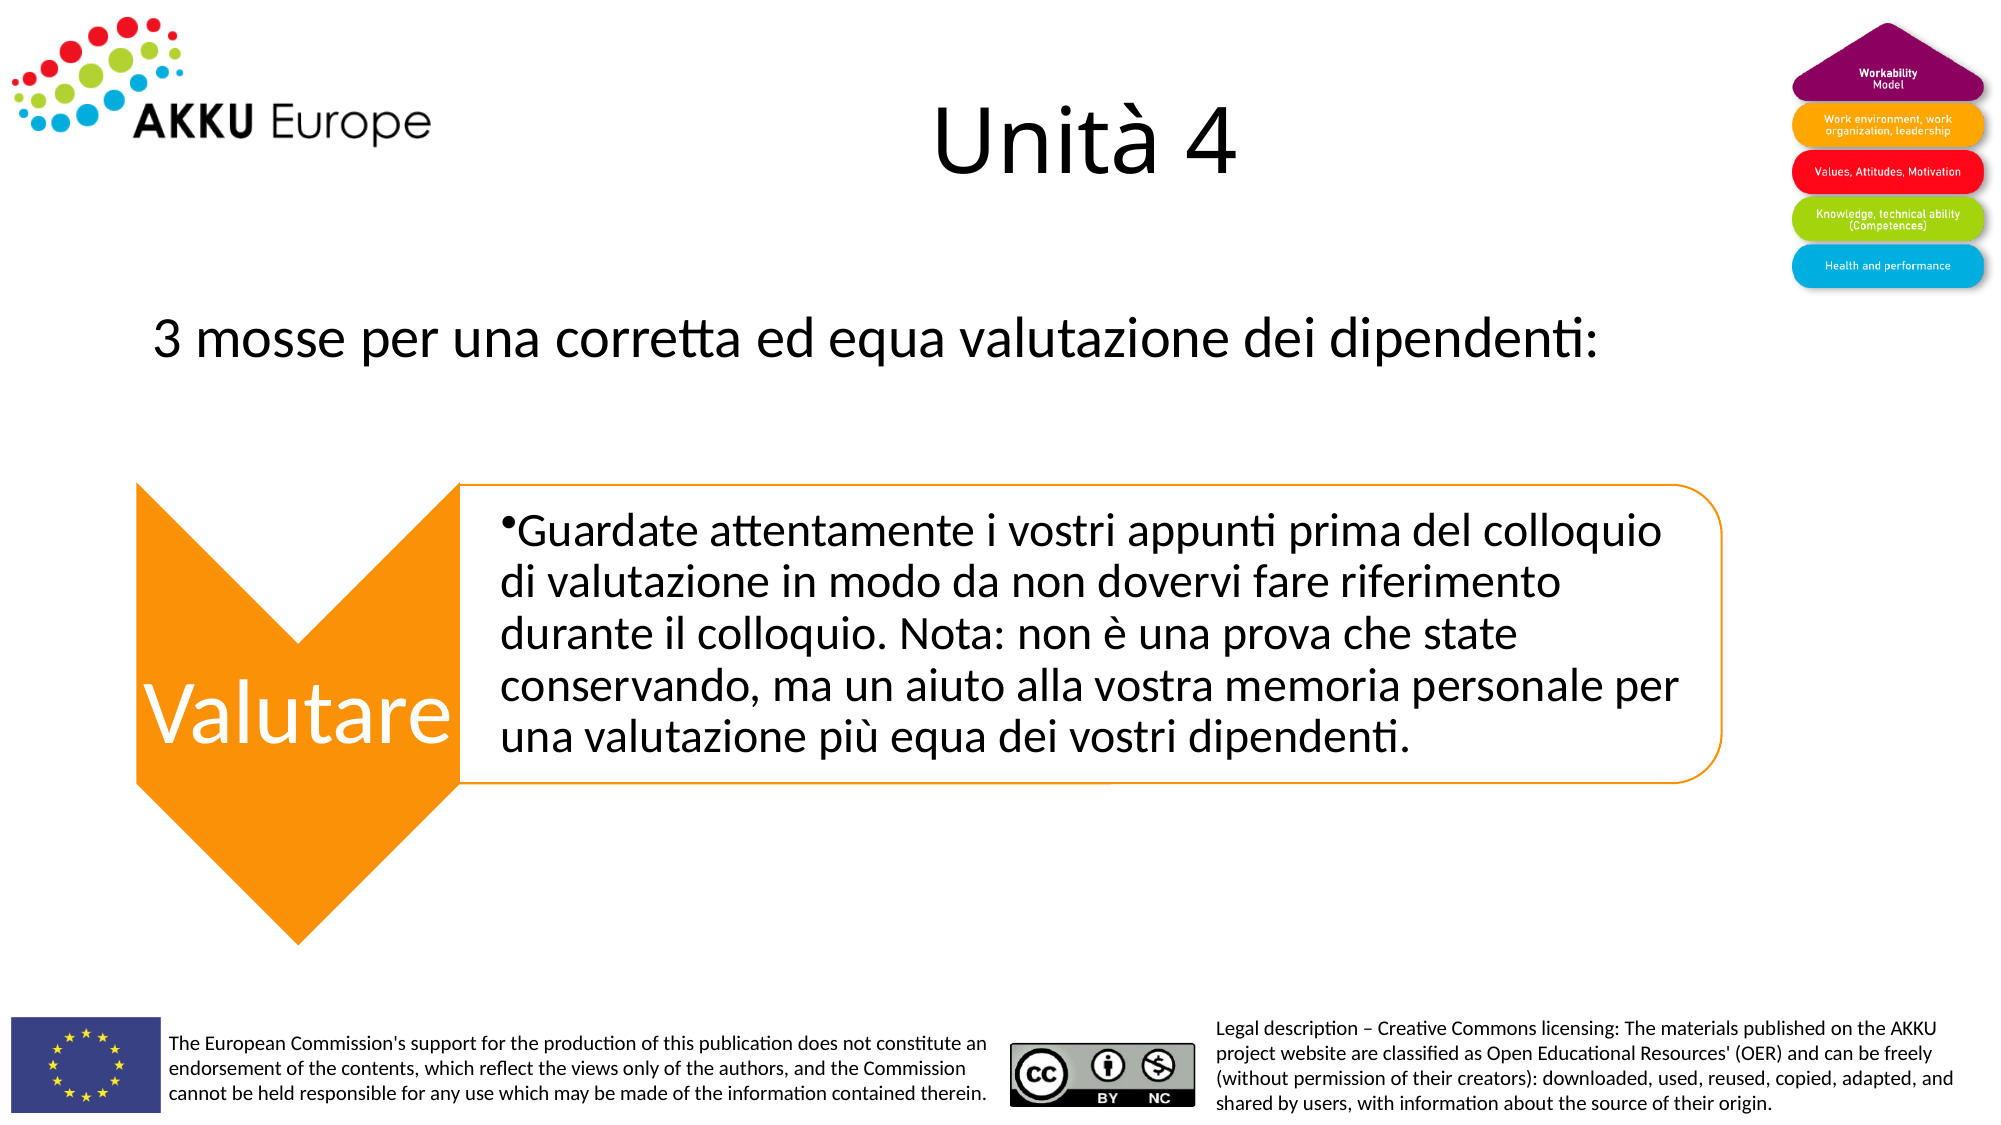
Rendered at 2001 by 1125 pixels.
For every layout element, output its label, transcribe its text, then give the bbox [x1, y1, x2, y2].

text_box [137, 484, 1722, 944]
picture [1792, 274, 1803, 288]
picture [1792, 23, 1984, 258]
text_box The European Commission's support for the production of this publication does not constitute an endorsement of the contents, which reflect the views only of the authors, and the Commission cannot be held responsible for any use which may be made of the information contained therein. [161, 1022, 1011, 1113]
picture [1010, 1042, 1196, 1107]
picture [1973, 276, 1984, 288]
title Unità 4 [447, 51, 1722, 238]
text_box Legal description – Creative Commons licensing: The materials published on the AKKU project website are classified as Open Educational Resources' (OER) and can be freely (without permission of their creators): downloaded, used, reused, copied, adapted, and shared by users, with information about the source of their origin. [1201, 1007, 1994, 1122]
list 3 mosse per una corretta ed equa valutazione dei dipendenti: [137, 299, 1722, 395]
picture [0, 5, 443, 160]
picture [11, 1017, 161, 1113]
